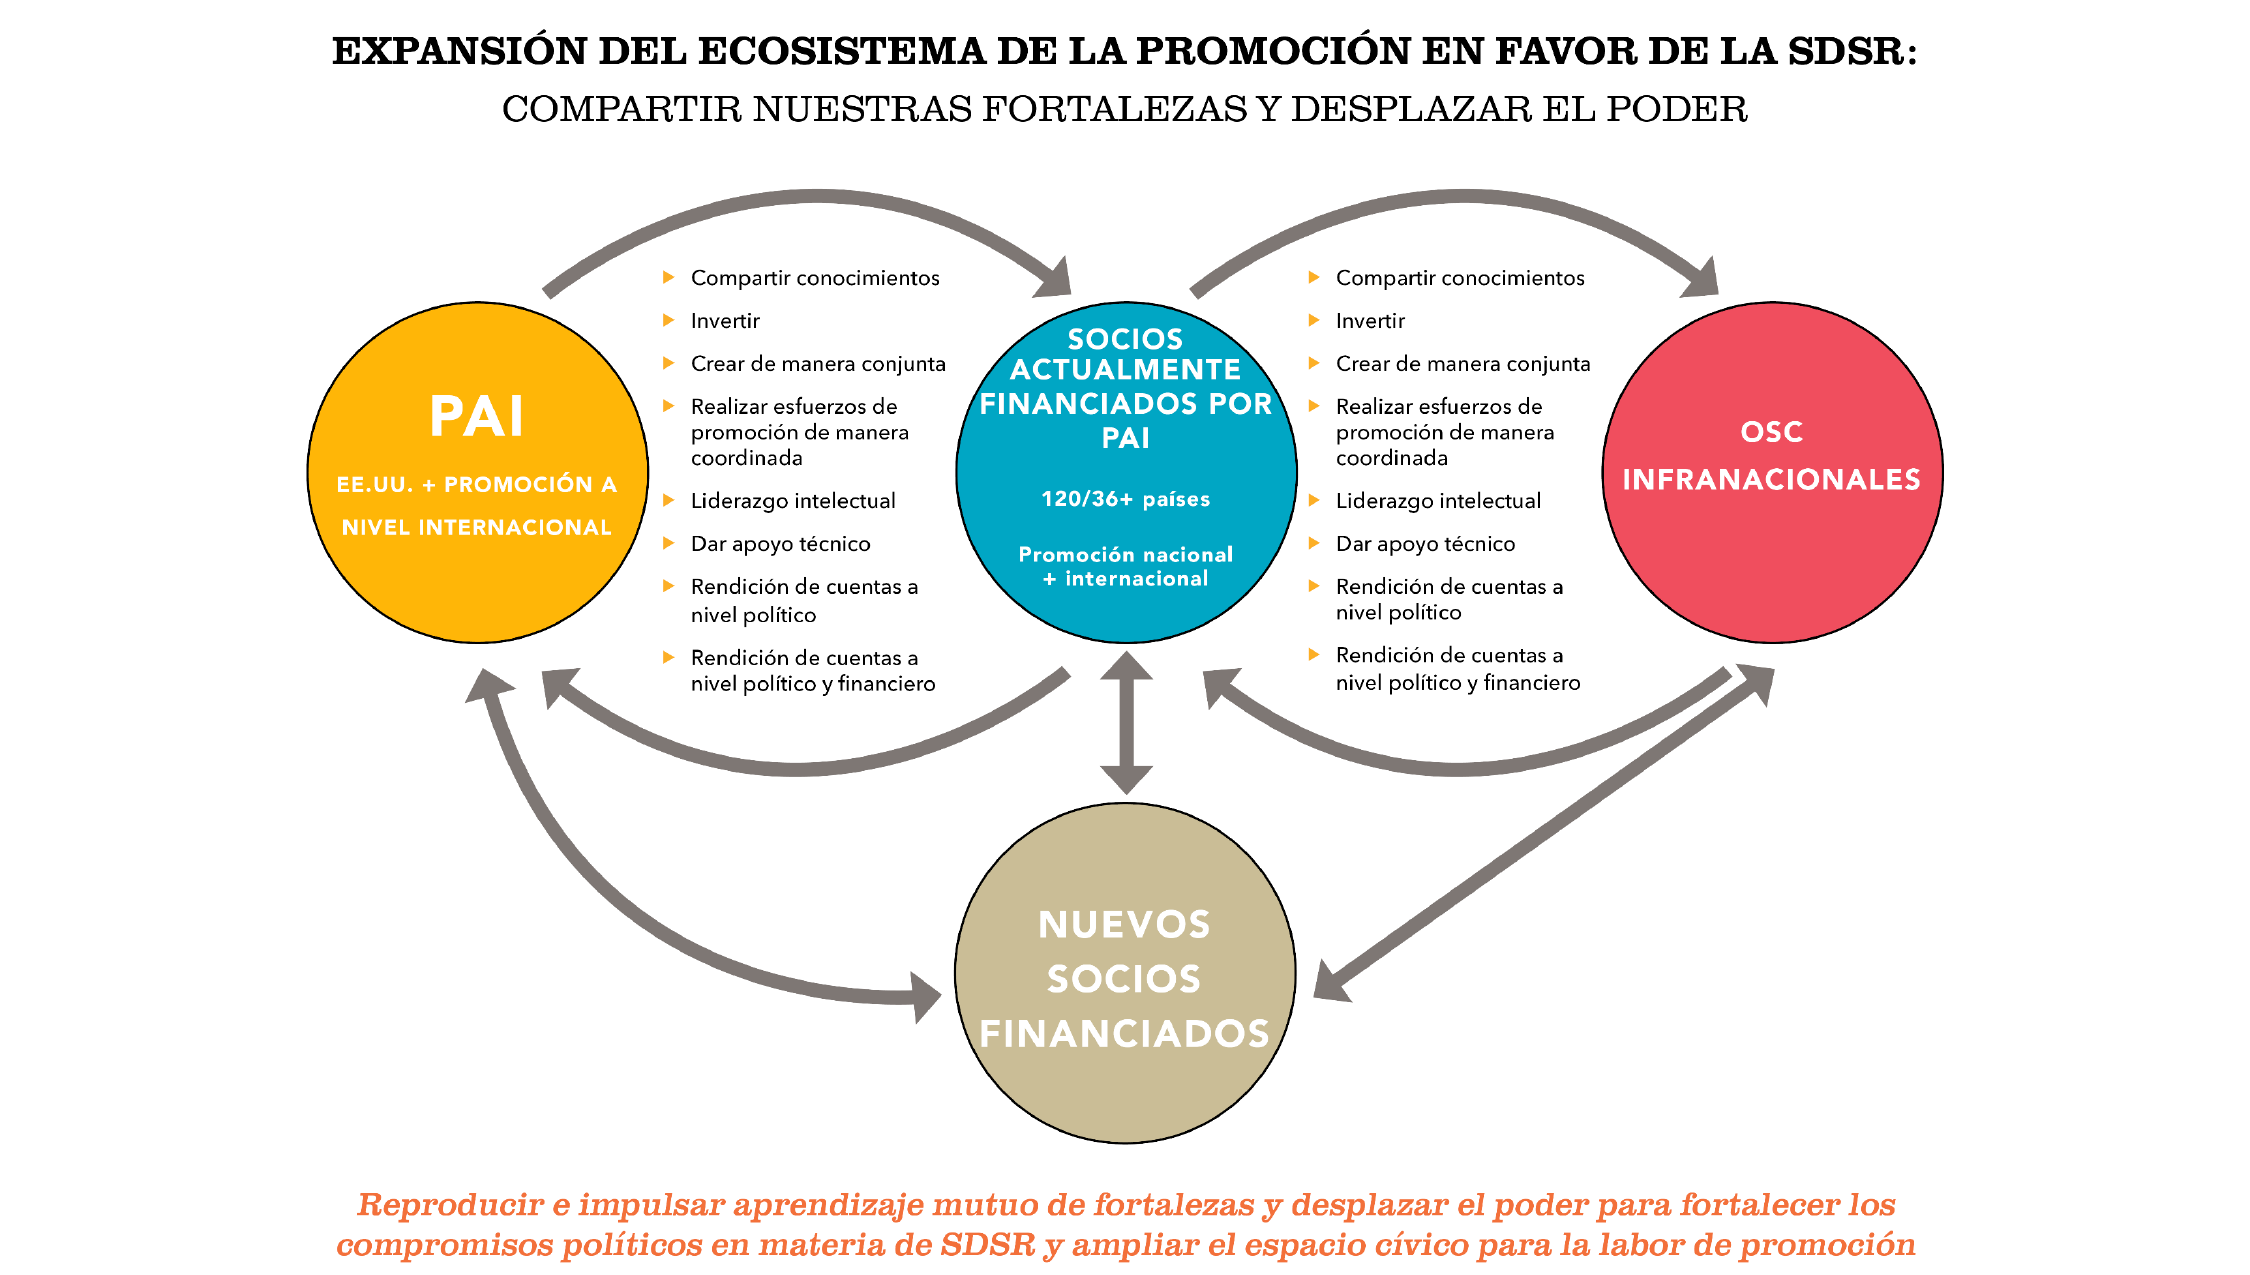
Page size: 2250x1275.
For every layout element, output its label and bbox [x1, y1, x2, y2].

picture [268, 0, 1982, 1275]
